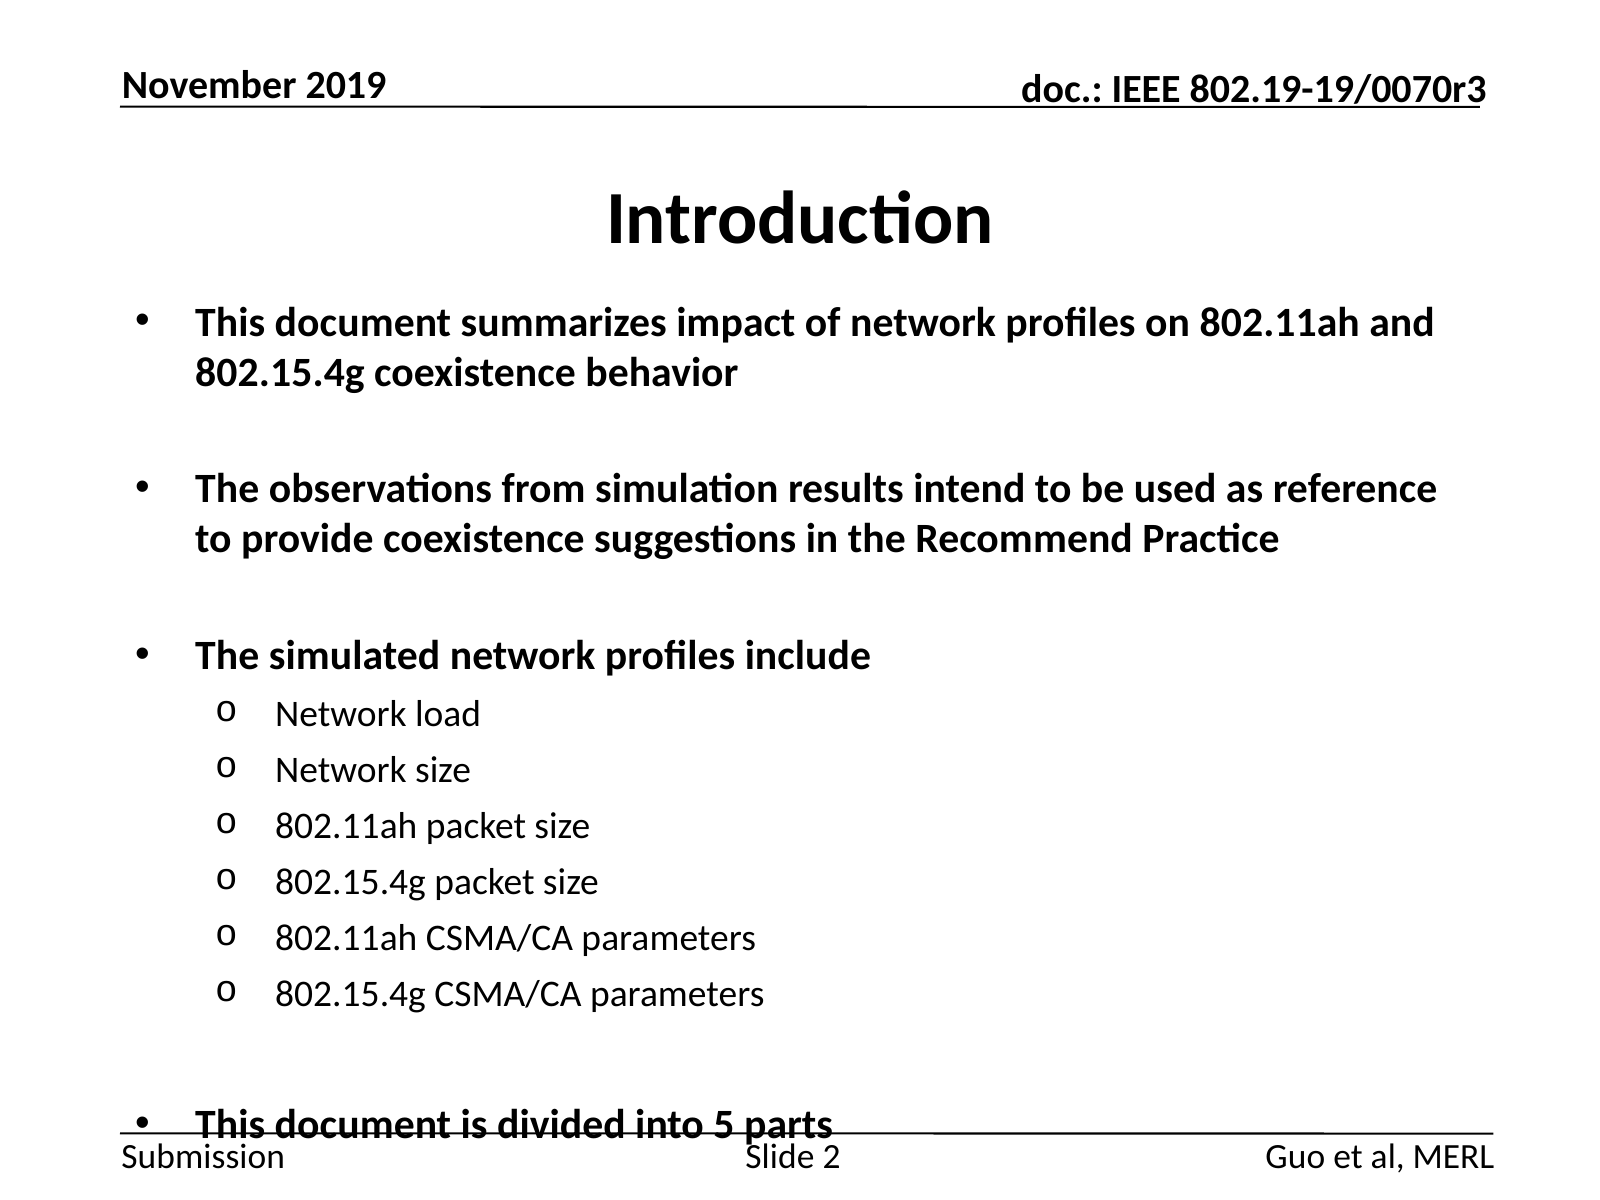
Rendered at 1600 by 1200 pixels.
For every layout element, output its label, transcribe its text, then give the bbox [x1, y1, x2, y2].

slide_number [121, 58, 526, 107]
footer Guo et al, MERL [962, 1132, 1495, 1165]
slide_number Slide 2 [733, 1132, 854, 1197]
list This document summarizes impact of network profiles on 802.11ah and 802.15.4g coexistence behavior The observations from simulation results intend to be used as reference to provide coexistence suggestions in the Recommend Practice The simulated network profiles include Network load Network size 802.11ah packet size 802.15.4g packet size 802.11ah CSMA/CA parameters 802.15.4g CSMA/CA parameters This document is divided into 5 parts [119, 286, 1481, 1134]
title Introduction [119, 119, 1481, 286]
